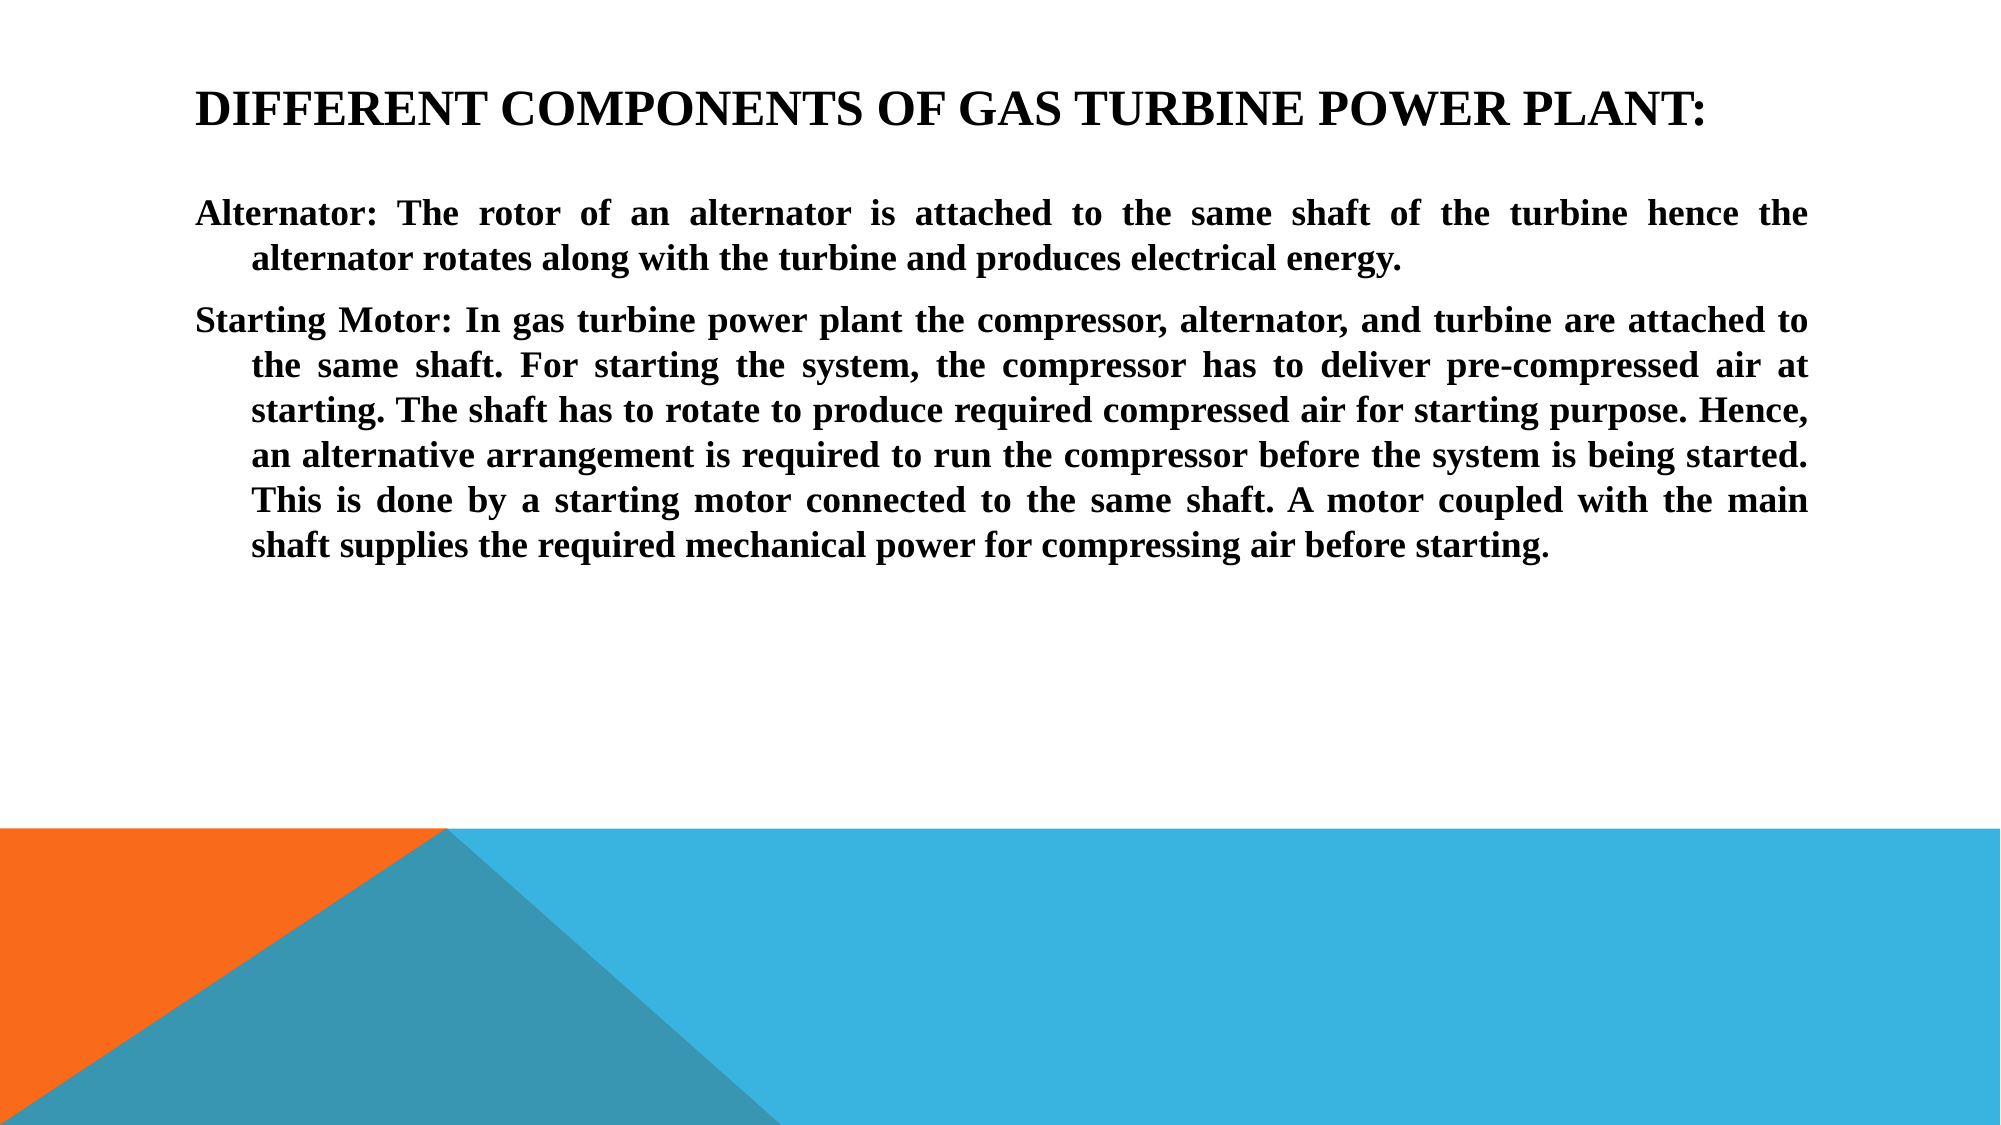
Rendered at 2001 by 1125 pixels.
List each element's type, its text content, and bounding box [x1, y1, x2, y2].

title Different Components of Gas Turbine Power Plant: [180, 60, 1825, 150]
list Alternator: The rotor of an alternator is attached to the same shaft of the turbine hence the alternator rotates along with the turbine and produces electrical energy. Starting Motor: In gas turbine power plant the compressor, alternator, and turbine are attached to the same shaft. For starting the system, the compressor has to deliver pre-compressed air at starting. The shaft has to rotate to produce required compressed air for starting purpose. Hence, an alternative arrangement is required to run the compressor before the system is being started. This is done by a starting motor connected to the same shaft. A motor coupled with the main shaft supplies the required mechanical power for compressing air before starting. [180, 180, 1825, 768]
